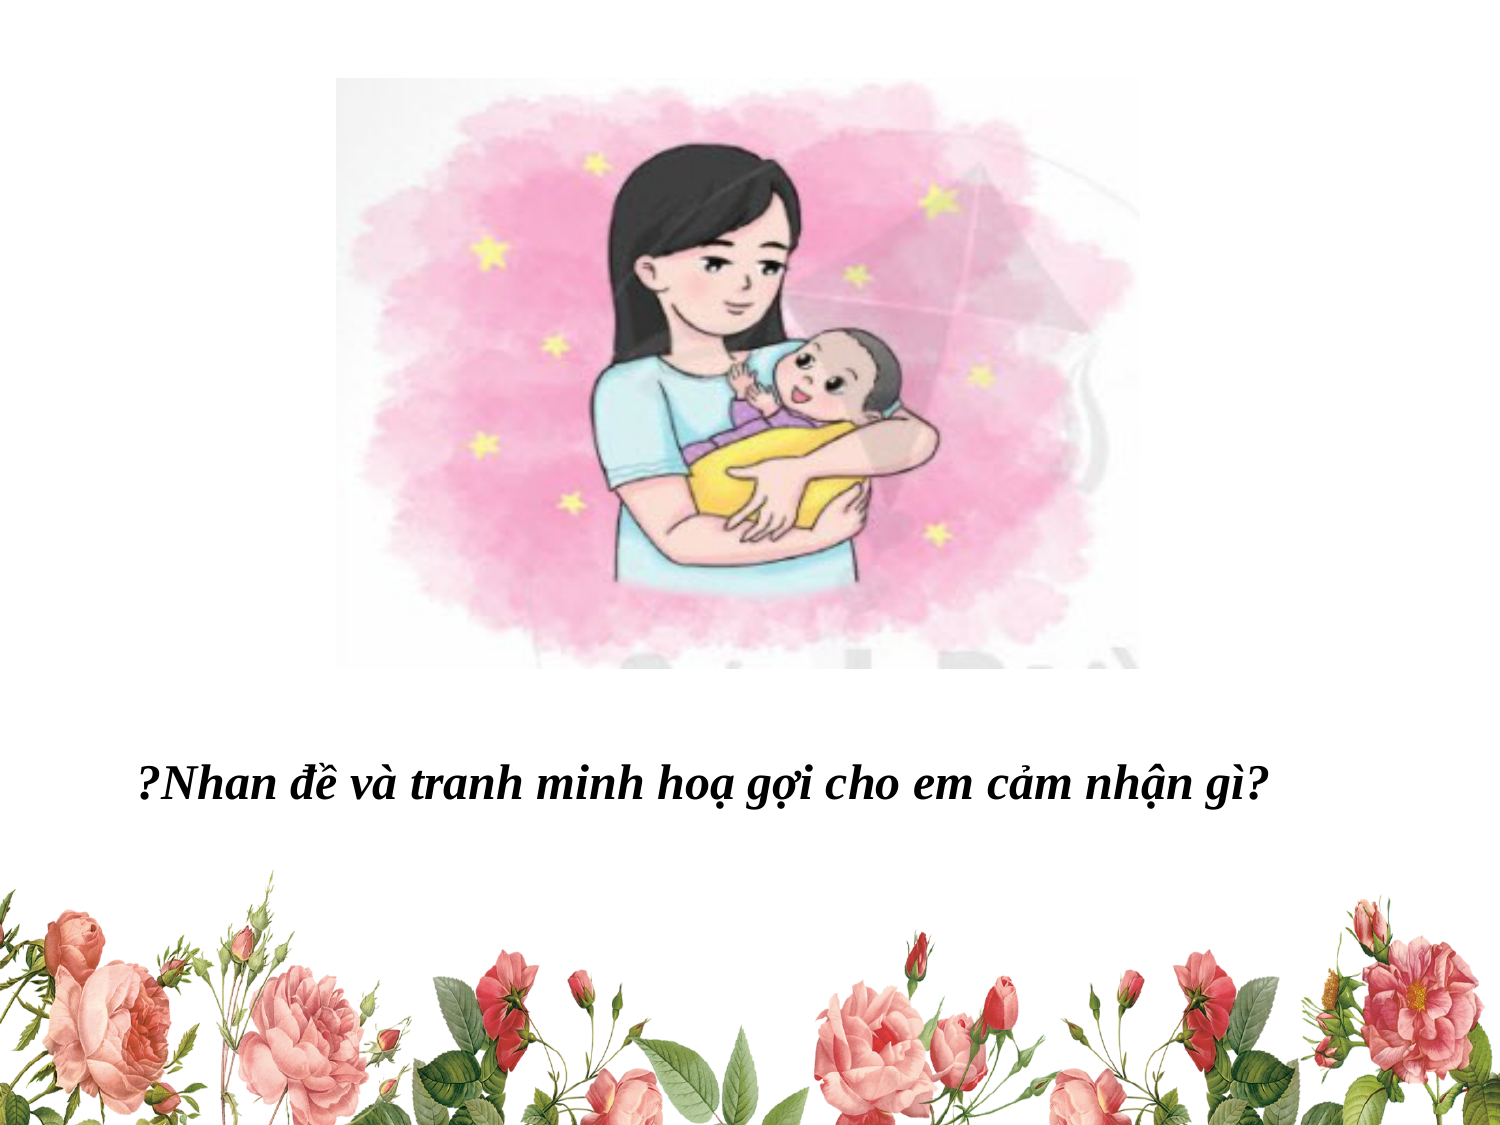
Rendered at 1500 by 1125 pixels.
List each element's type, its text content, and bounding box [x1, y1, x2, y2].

text_box ?Nhan đề và tranh minh hoạ gợi cho em cảm nhận gì? [122, 742, 1363, 817]
picture [336, 77, 1140, 670]
picture [0, 870, 1500, 1125]
